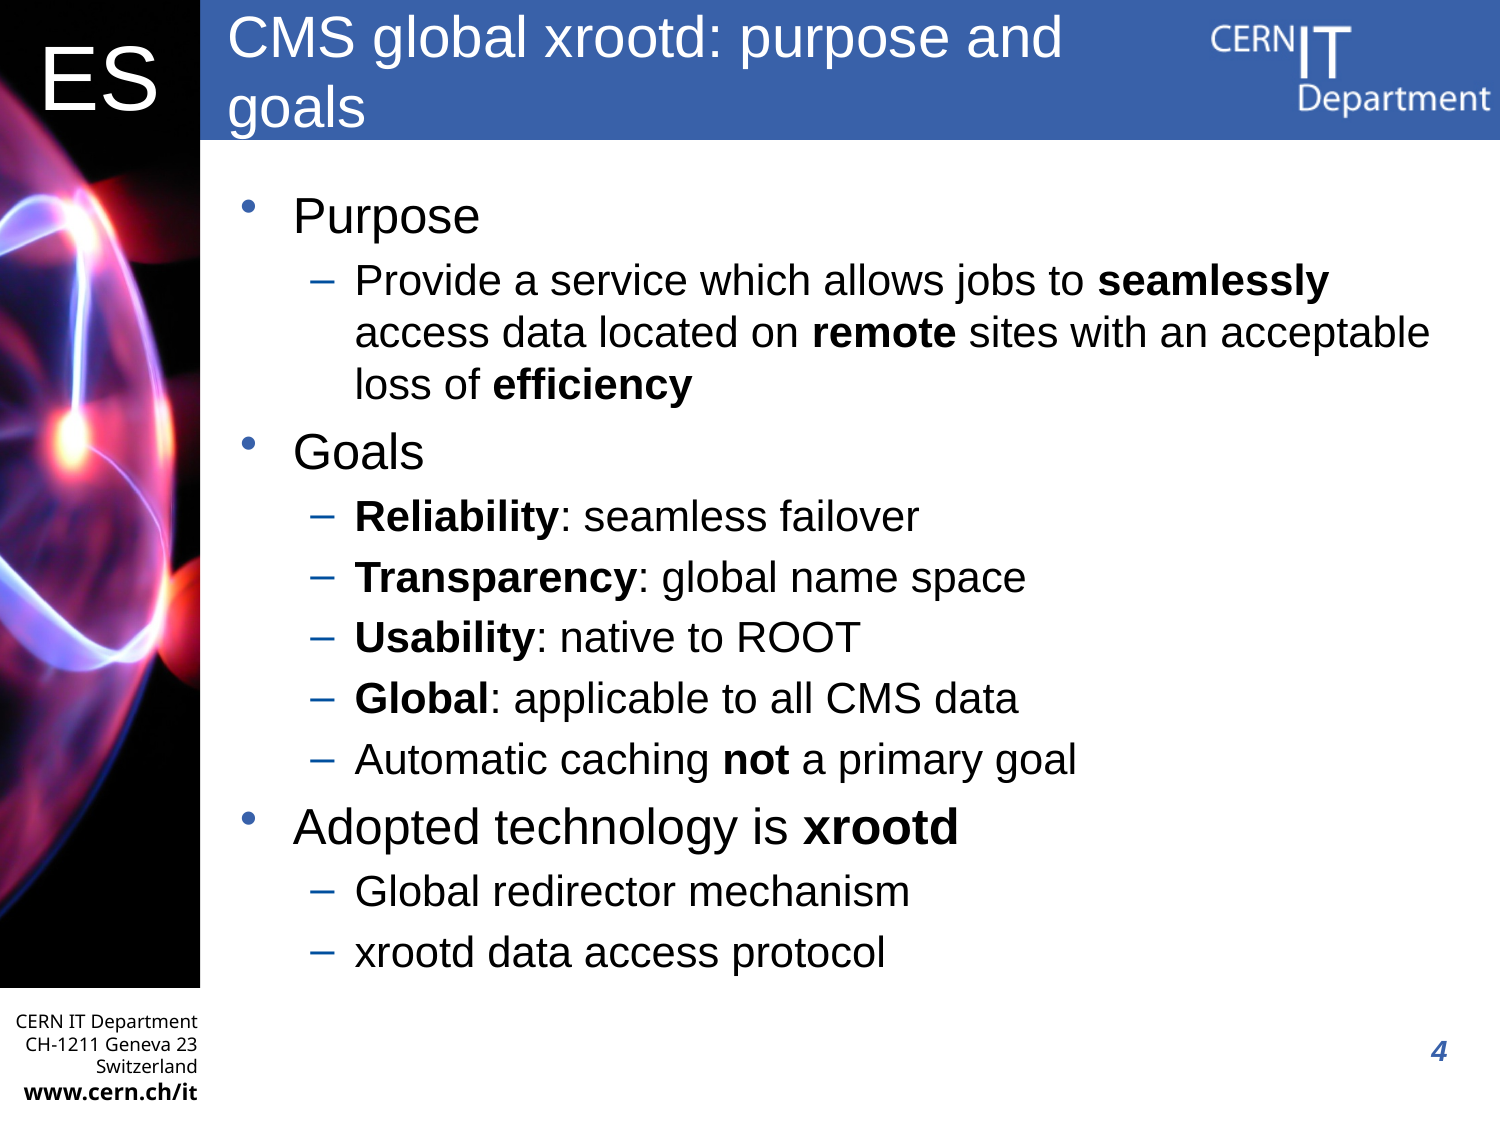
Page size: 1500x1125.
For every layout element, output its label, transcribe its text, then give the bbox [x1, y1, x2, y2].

title CMS global xrootd: purpose and goals [212, 0, 1126, 138]
picture [0, 0, 1500, 988]
list Purpose Provide a service which allows jobs to seamlessly access data located on remote sites with an acceptable loss of efficiency Goals Reliability: seamless failover Transparency: global name space Usability: native to ROOT Global: applicable to all CMS data Automatic caching not a primary goal Adopted technology is xrootd Global redirector mechanism xrootd data access protocol [224, 174, 1463, 988]
